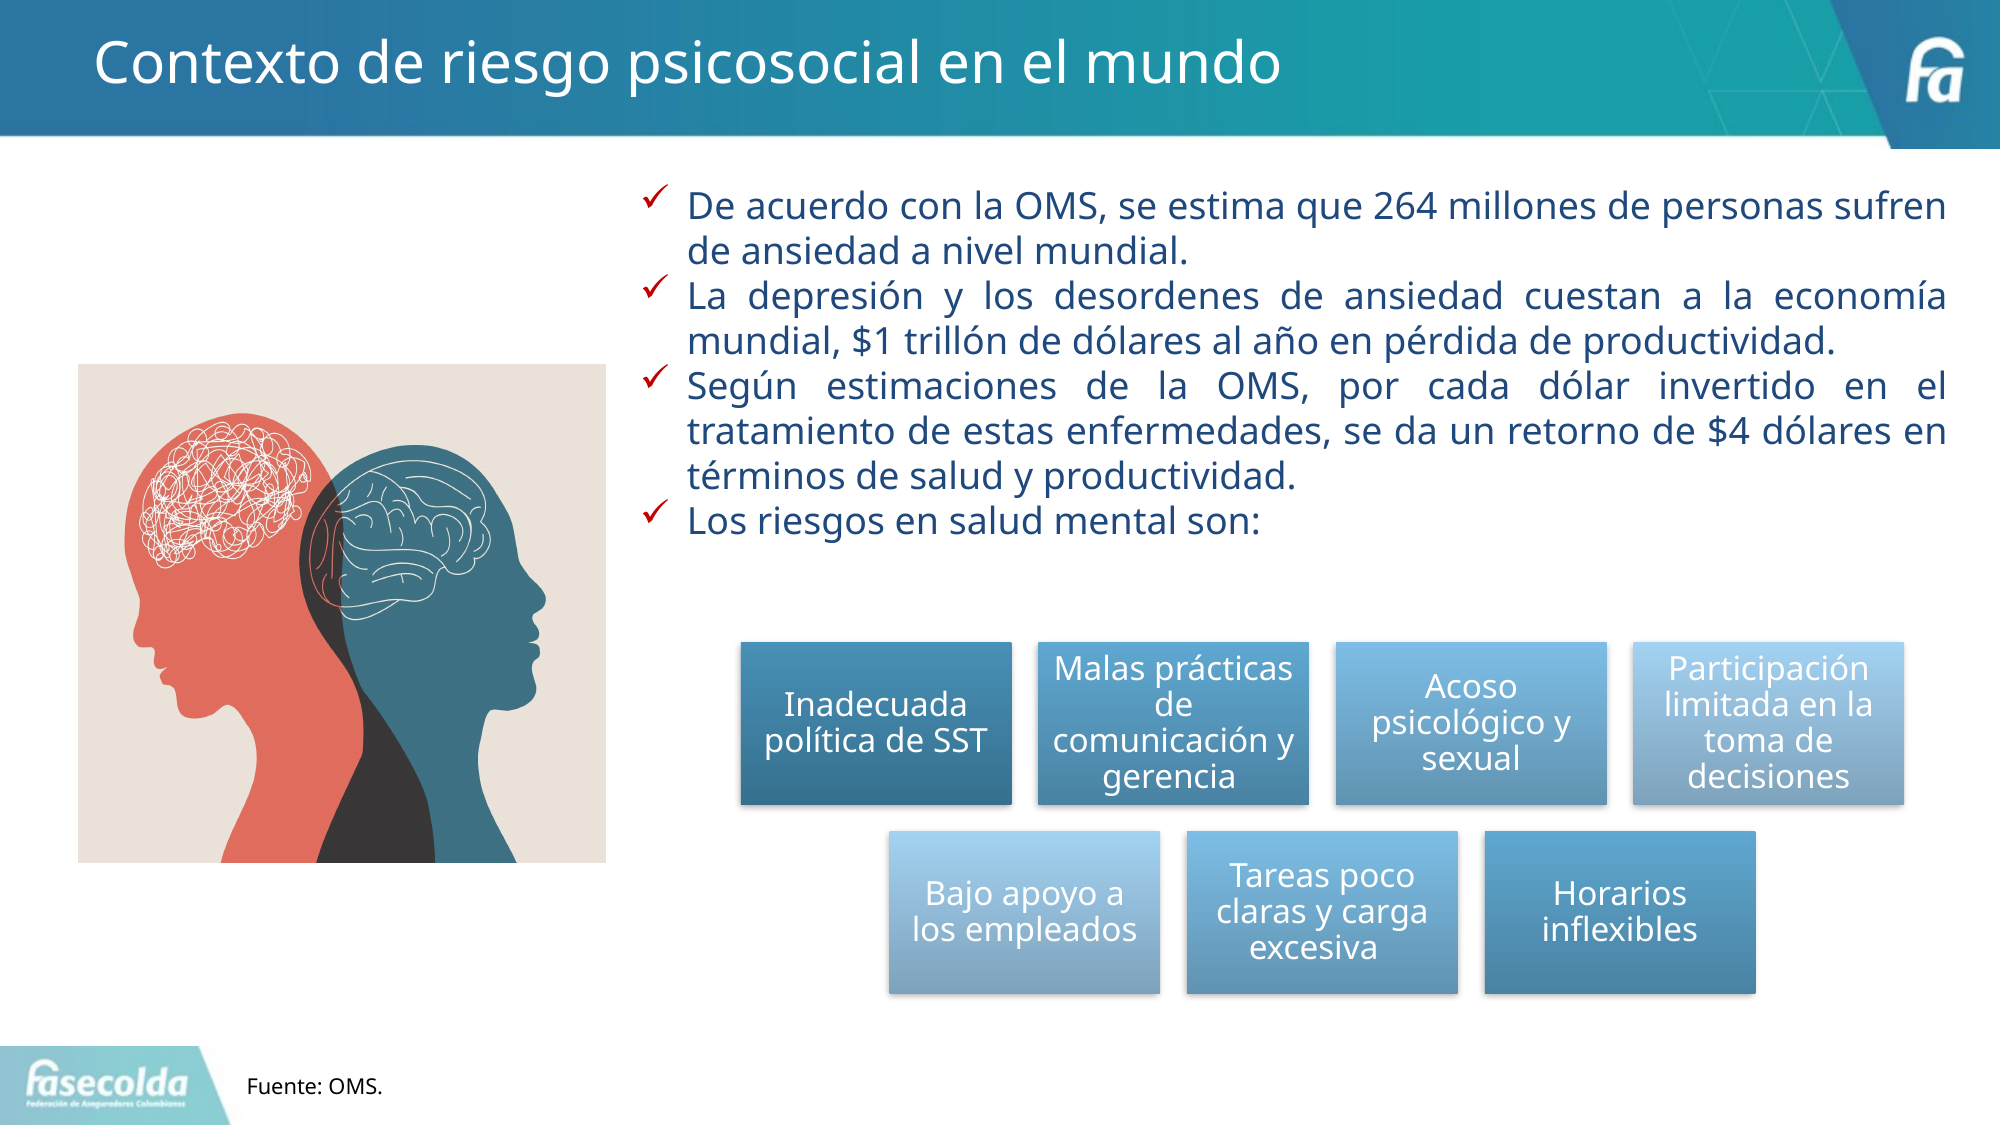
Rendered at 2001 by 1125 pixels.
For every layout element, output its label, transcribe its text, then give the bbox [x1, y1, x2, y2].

picture [0, 1046, 244, 1125]
title Contexto de riesgo psicosocial en el mundo [78, 0, 1792, 126]
picture [0, 0, 2000, 149]
picture [78, 364, 606, 864]
text_box Fuente: OMS. [231, 1065, 1362, 1107]
text_box De acuerdo con la OMS, se estima que 264 millones de personas sufren de ansiedad a nivel mundial. La depresión y los desordenes de ansiedad cuestan a la economía mundial, $1 trillón de dólares al año en pérdida de productividad. Según estimaciones de la OMS, por cada dólar invertido en el tratamiento de estas enfermedades, se da un retorno de $4 dólares en términos de salud y productividad. Los riesgos en salud mental son: [625, 175, 1964, 550]
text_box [740, 549, 1905, 1087]
